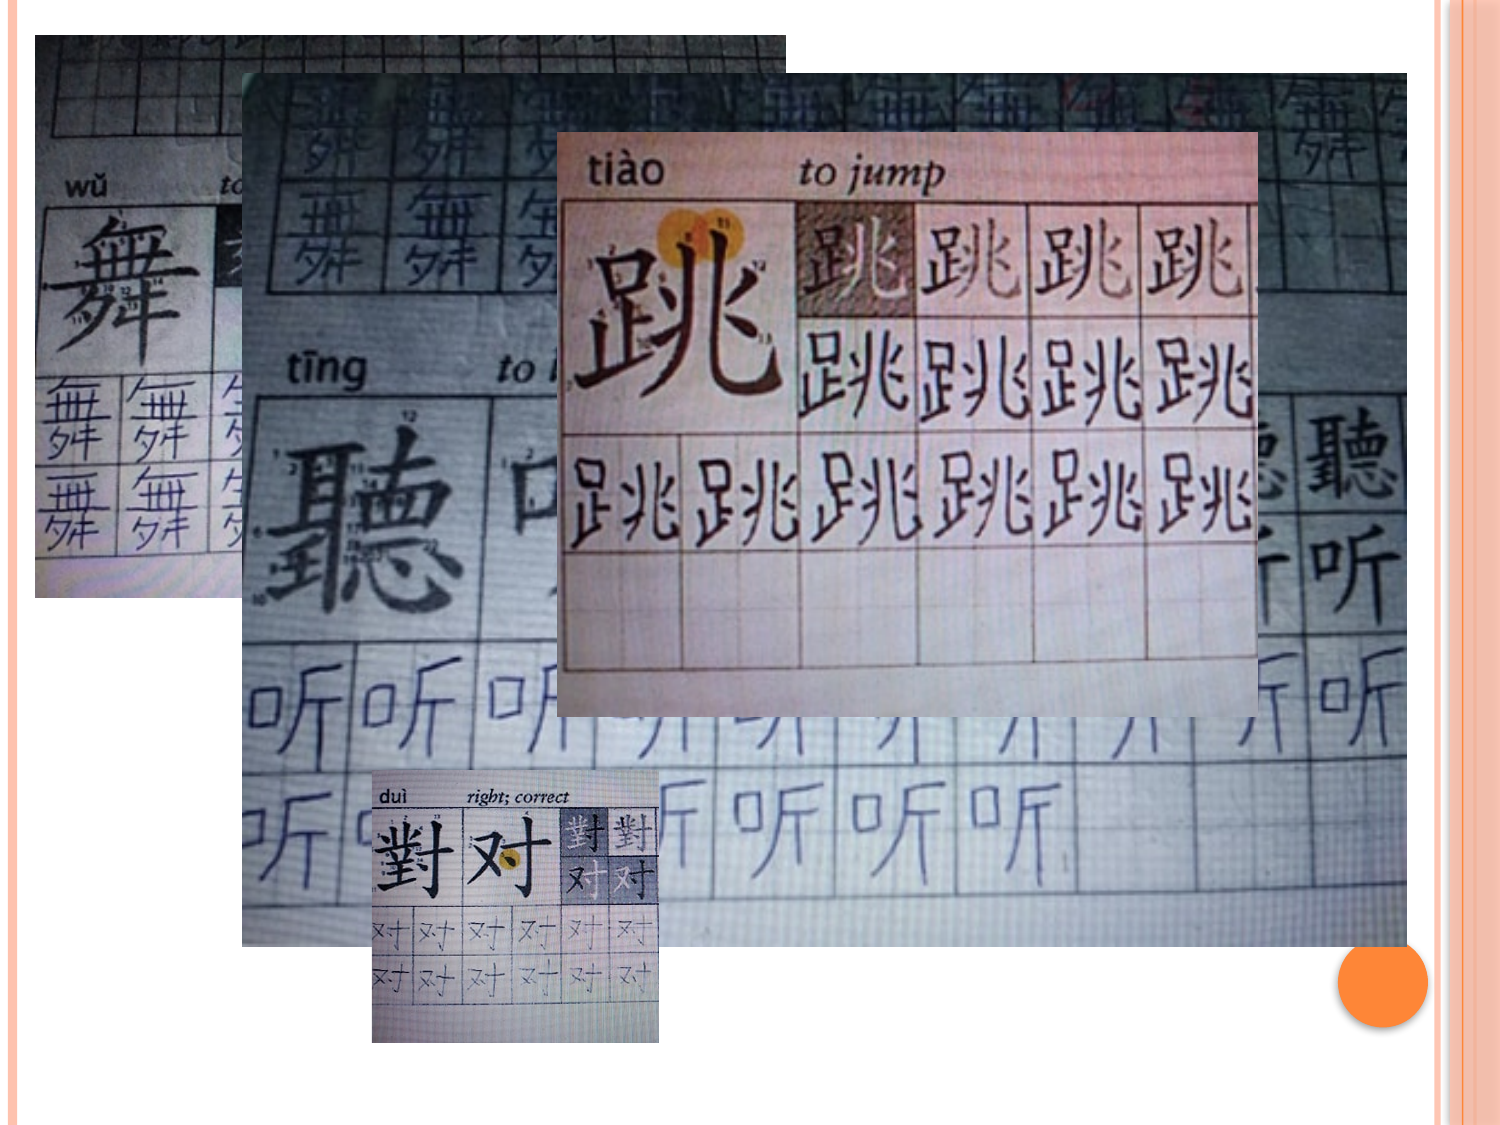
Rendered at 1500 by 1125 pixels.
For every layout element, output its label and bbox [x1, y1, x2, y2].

picture [241, 72, 1407, 1044]
list [34, 34, 786, 599]
